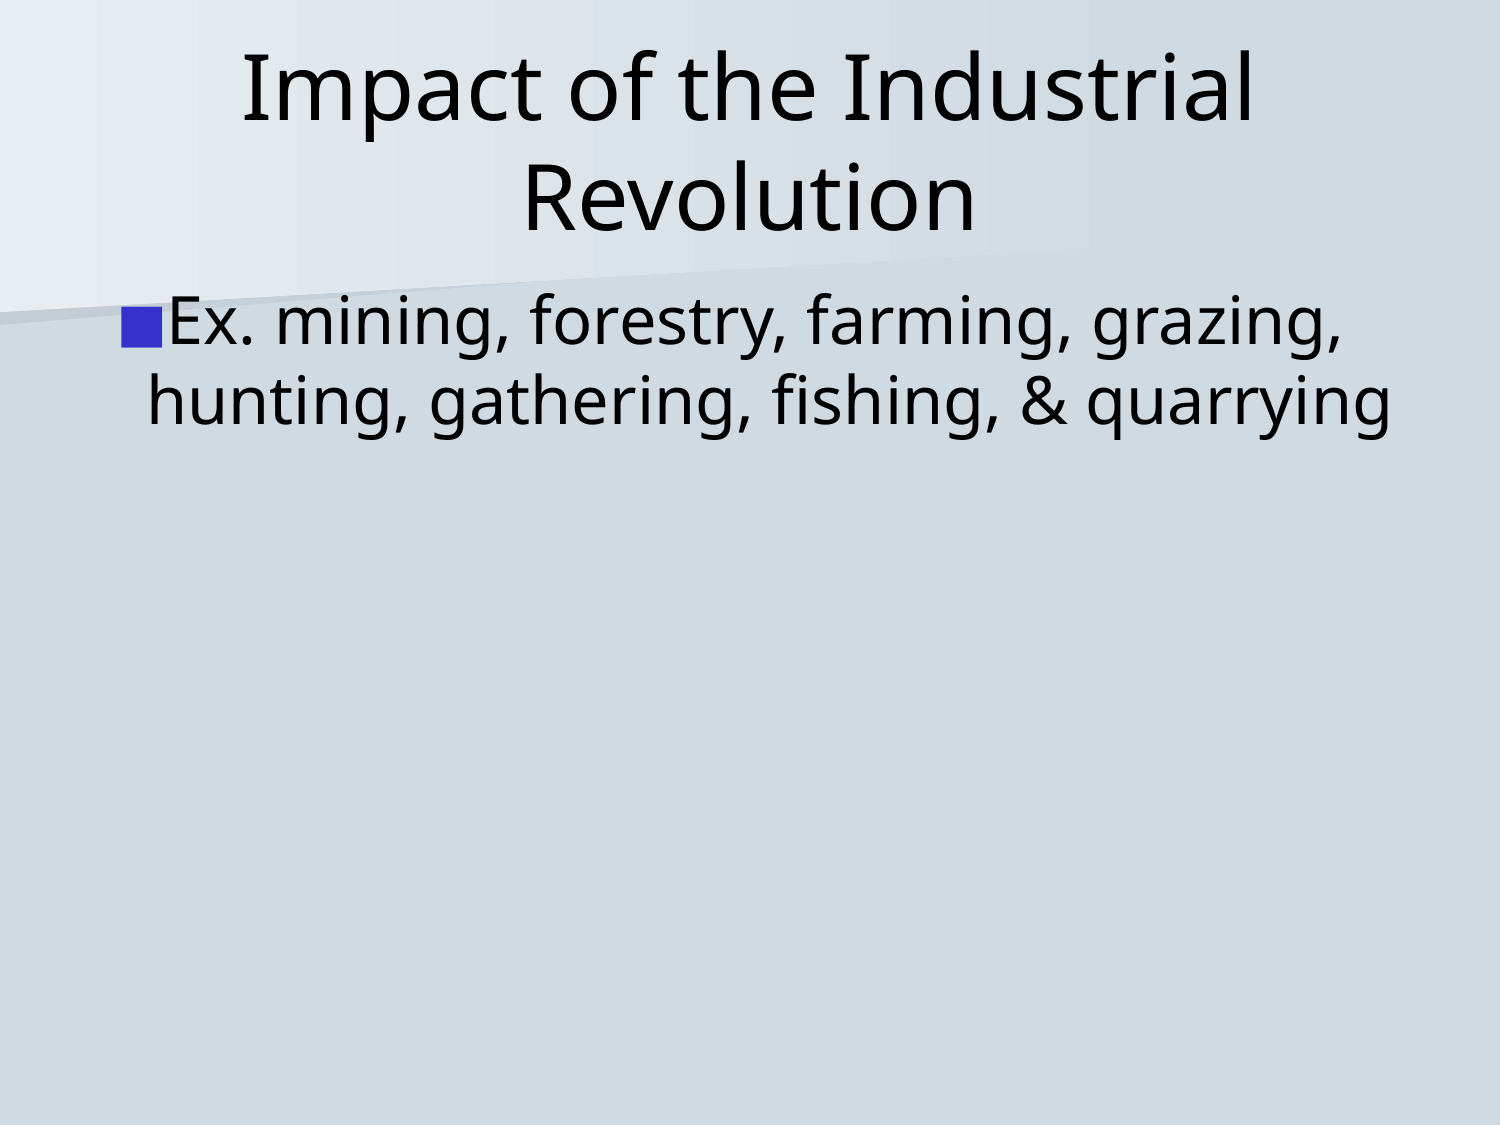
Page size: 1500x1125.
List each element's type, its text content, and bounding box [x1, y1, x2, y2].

title Impact of the Industrial Revolution [75, 45, 1425, 233]
list Ex. mining, forestry, farming, grazing, hunting, gathering, fishing, & quarrying [75, 262, 1425, 1000]
